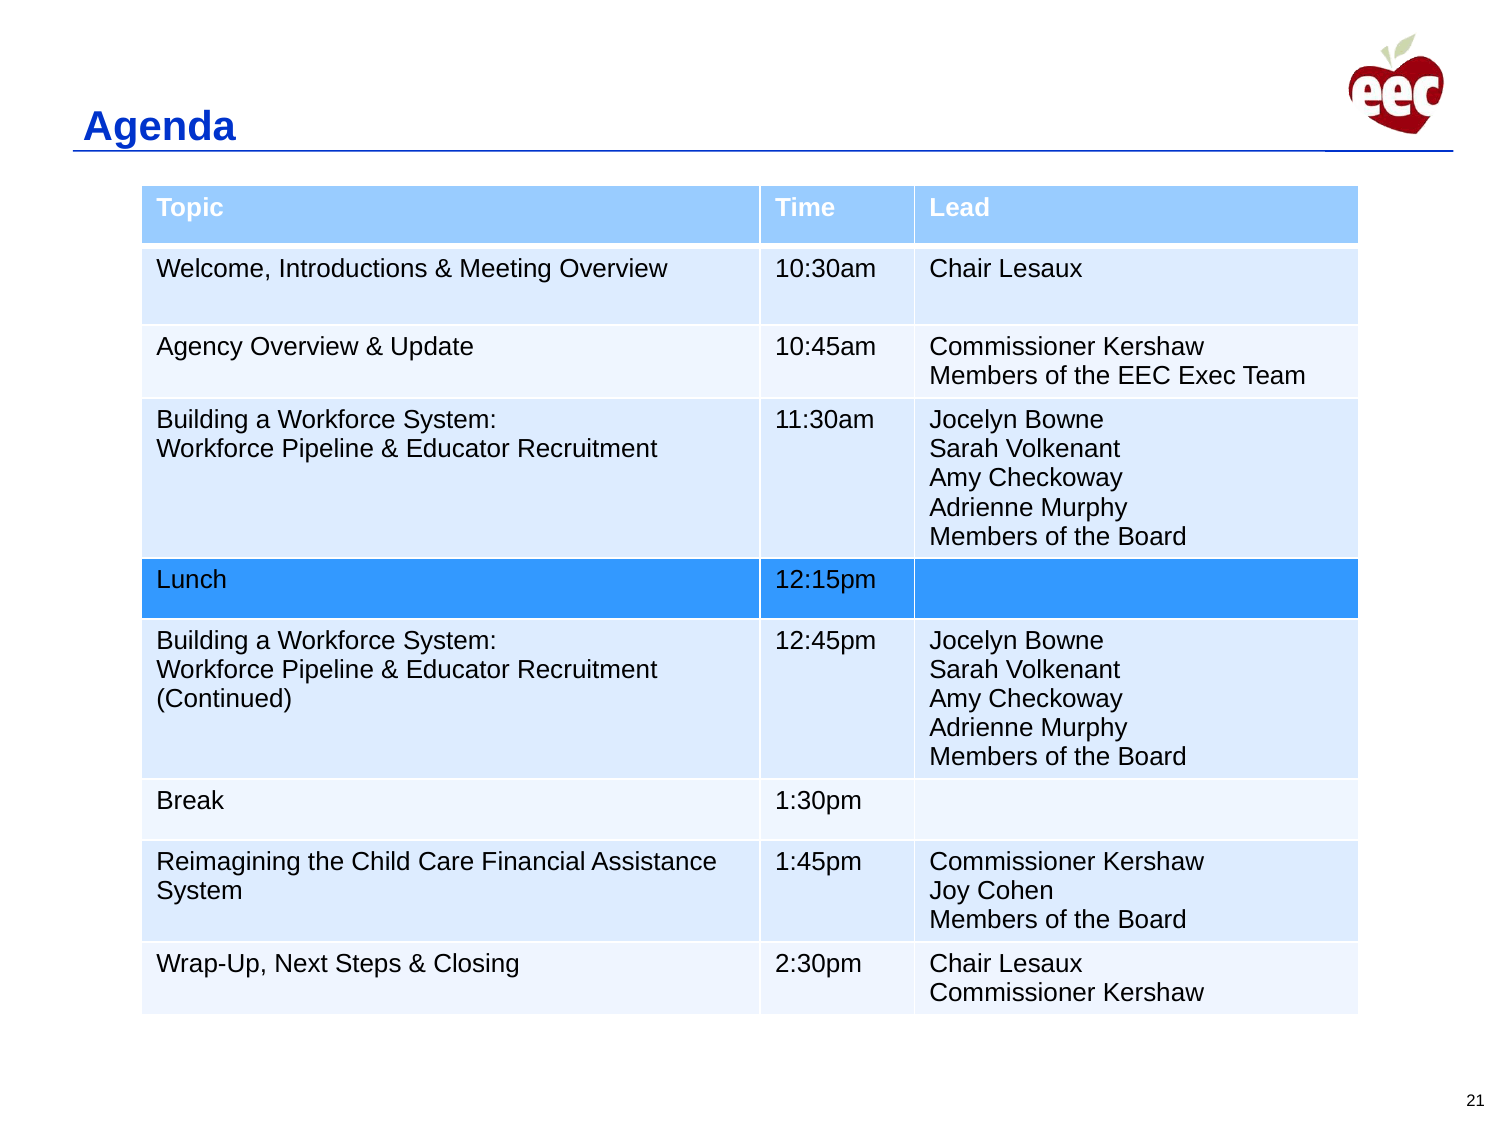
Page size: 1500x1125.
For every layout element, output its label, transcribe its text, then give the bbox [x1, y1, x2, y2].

table_header Time [761, 186, 914, 243]
table_cell Building a Workforce System: Workforce Pipeline & Educator Recruitment (Continued) [142, 620, 759, 778]
table_cell Welcome, Introductions & Meeting Overview [142, 249, 759, 324]
title Agenda [67, 24, 1337, 157]
table_cell Chair Lesaux [915, 249, 1358, 324]
table_cell 10:30am [761, 249, 914, 324]
table_cell Break [142, 780, 759, 839]
table_cell Wrap-Up, Next Steps & Closing [142, 943, 759, 1014]
table_cell 1:45pm [761, 841, 914, 941]
table_cell 11:30am [761, 399, 914, 557]
table_cell Jocelyn Bowne Sarah Volkenant Amy Checkoway Adrienne Murphy Members of the Board [915, 399, 1358, 557]
table_cell 2:30pm [761, 943, 914, 1014]
table_header Lead [915, 186, 1358, 243]
picture [1342, 29, 1451, 138]
slide_number 21 [1182, 1081, 1500, 1125]
table_cell Lunch [142, 559, 759, 618]
table_cell [915, 780, 1358, 839]
table_cell Agency Overview & Update [142, 326, 759, 397]
table_cell 12:15pm [761, 559, 914, 618]
table_header Topic [142, 186, 759, 243]
table_cell 10:45am [761, 326, 914, 397]
table_cell 1:30pm [761, 780, 914, 839]
table_cell Commissioner Kershaw Joy Cohen Members of the Board [915, 841, 1358, 941]
table_cell Commissioner Kershaw Members of the EEC Exec Team [915, 326, 1358, 397]
table_cell 12:45pm [761, 620, 914, 778]
table_cell [915, 559, 1358, 618]
table_cell Jocelyn Bowne Sarah Volkenant Amy Checkoway Adrienne Murphy Members of the Board [915, 620, 1358, 778]
table_cell Chair Lesaux Commissioner Kershaw [915, 943, 1358, 1014]
table_cell Building a Workforce System: Workforce Pipeline & Educator Recruitment [142, 399, 759, 557]
table_cell Reimagining the Child Care Financial Assistance System [142, 841, 759, 941]
